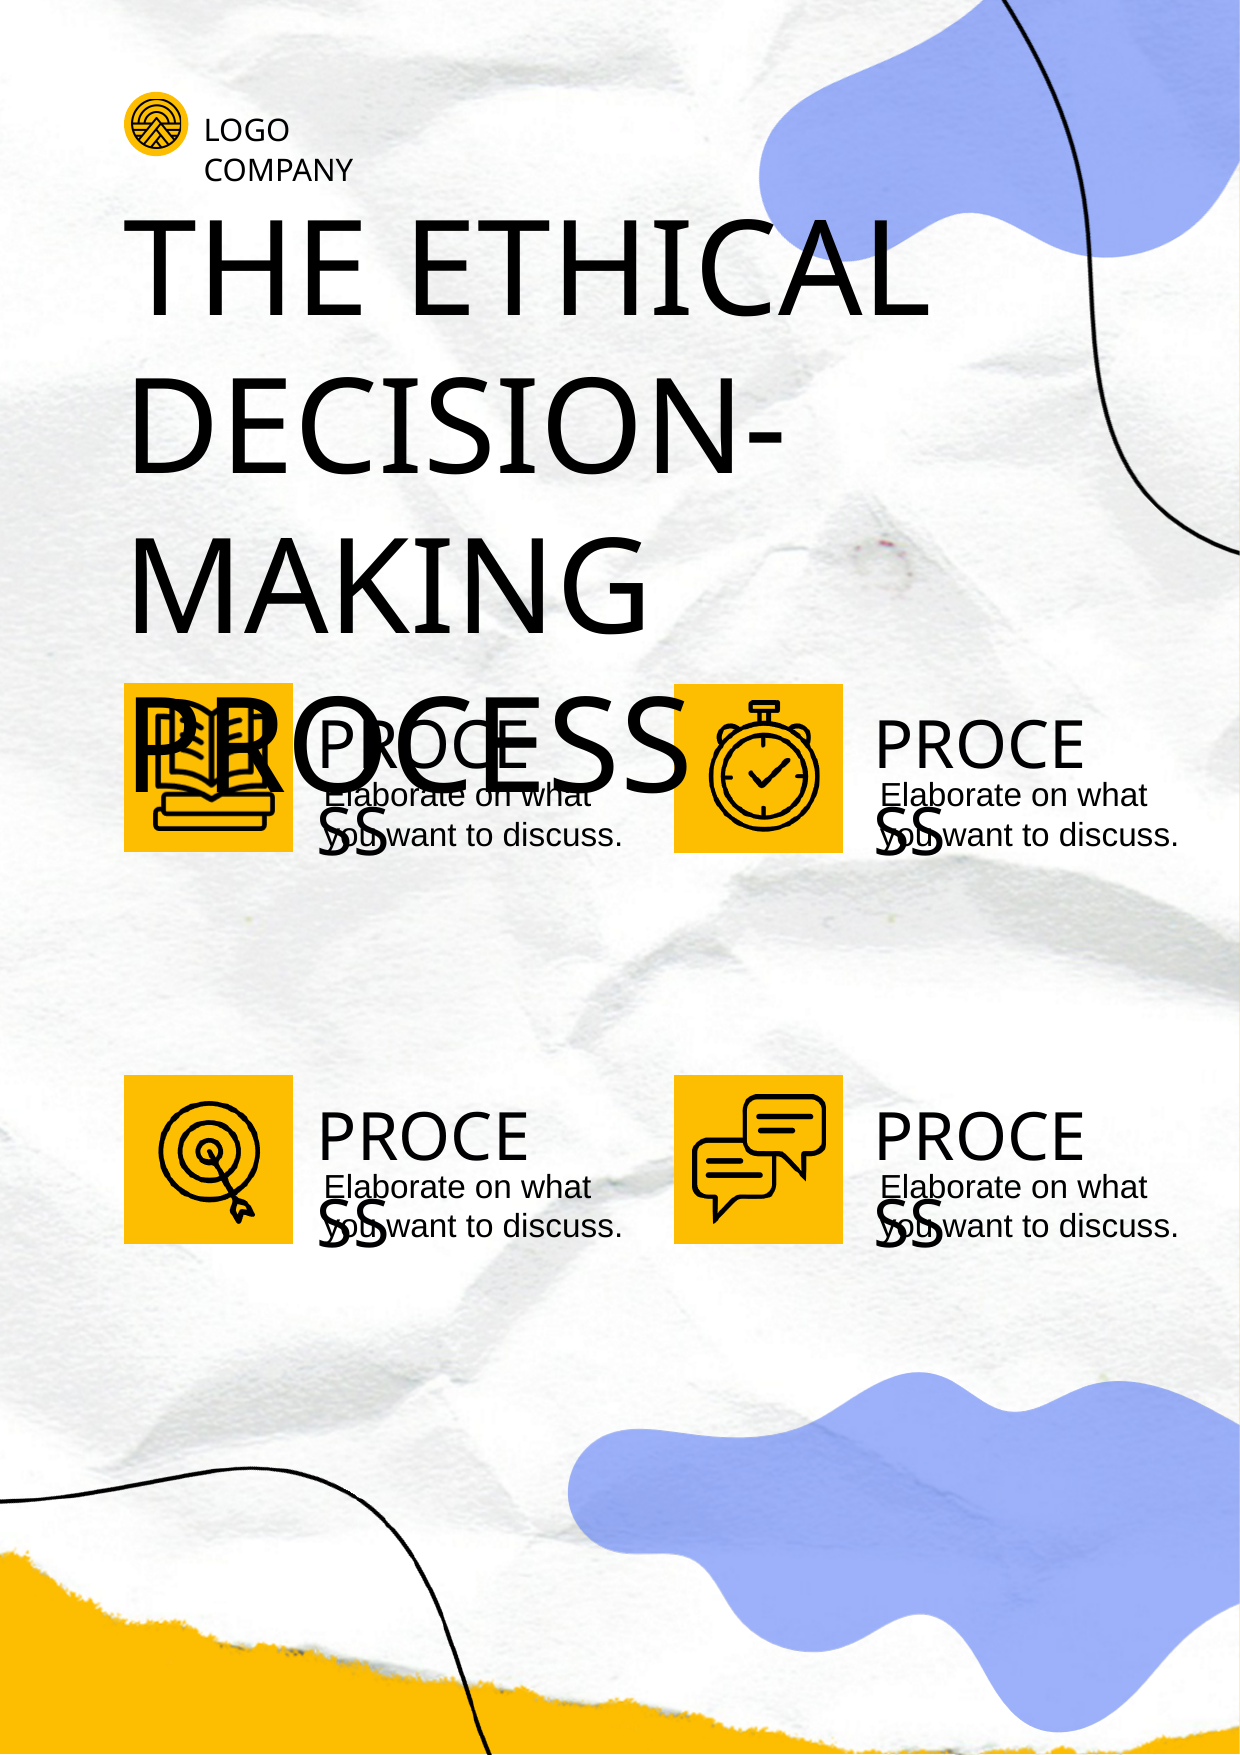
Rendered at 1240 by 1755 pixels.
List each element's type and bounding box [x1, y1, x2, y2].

text_box [673, 1074, 844, 1245]
text_box [123, 1074, 294, 1230]
text_box [123, 91, 409, 157]
picture [0, 0, 1240, 1755]
text_box [673, 683, 844, 854]
text_box [123, 682, 294, 853]
